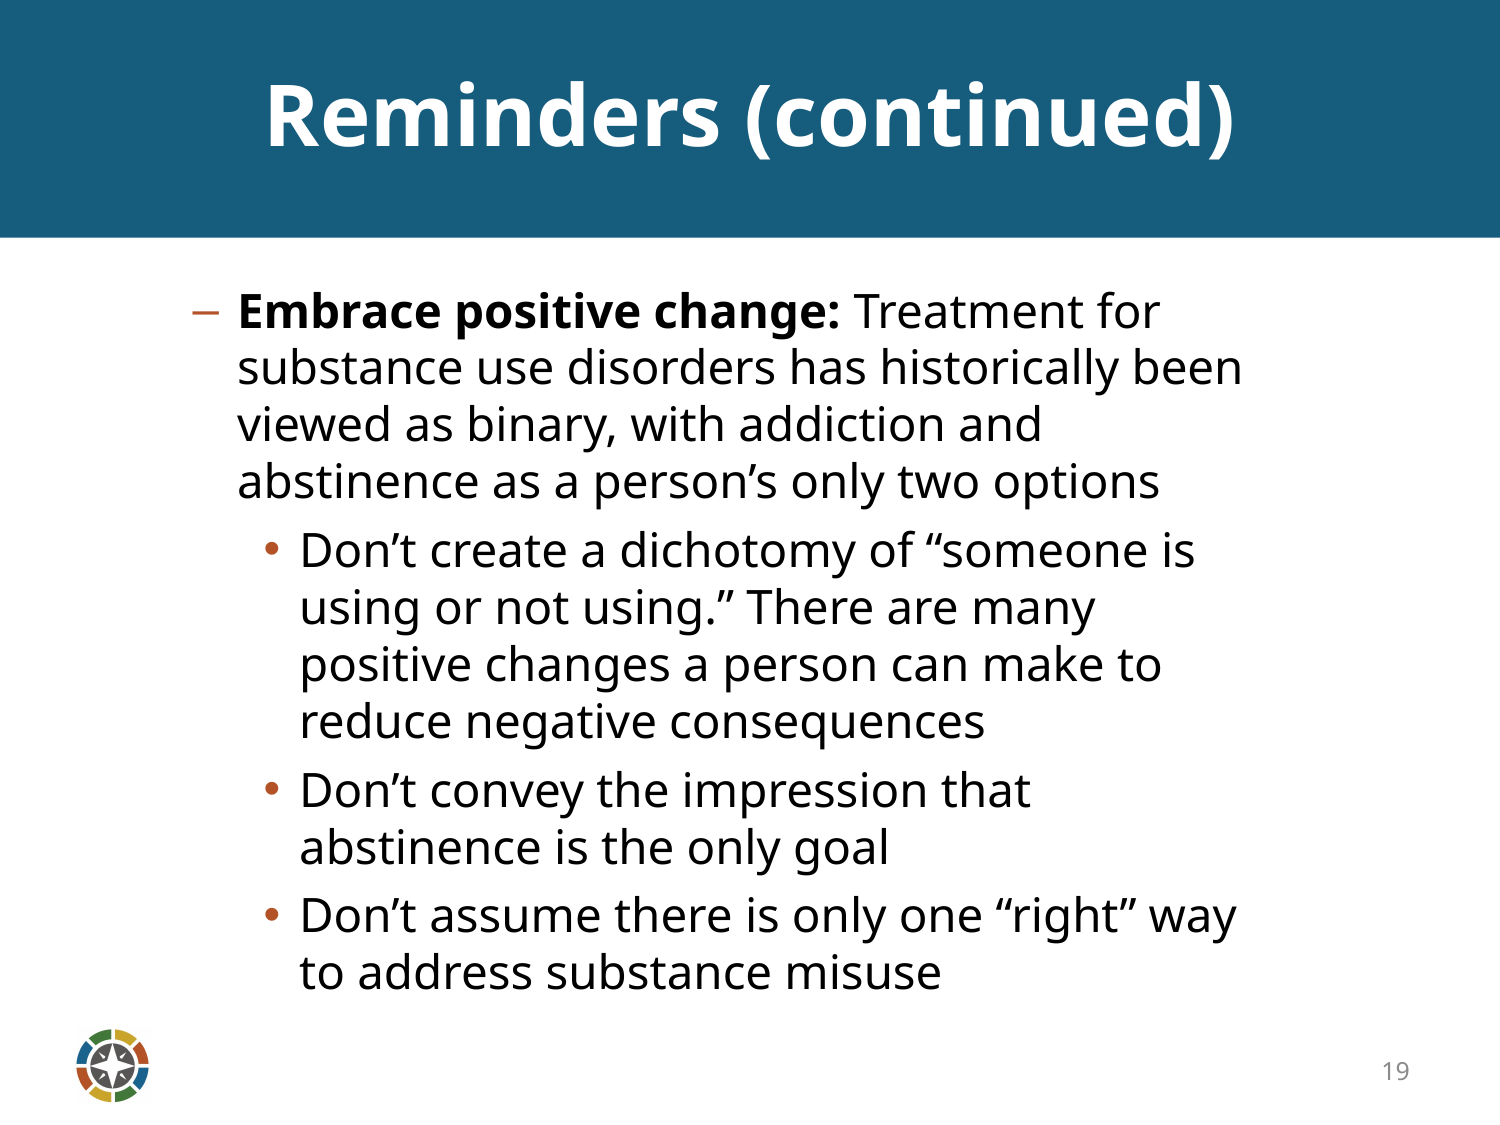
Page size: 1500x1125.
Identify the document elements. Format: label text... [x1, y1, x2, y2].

list Embrace positive change: Treatment for substance use disorders has historically been viewed as binary, with addiction and abstinence as a person’s only two options Don’t create a dichotomy of “someone is using or not using.” There are many positive changes a person can make to reduce negative consequences Don’t convey the impression that abstinence is the only goal Don’t assume there is only one “right” way to address substance misuse [70, 237, 1288, 1013]
picture [75, 1026, 152, 1105]
slide_number 19 [1074, 1042, 1425, 1103]
title Reminders (continued) [0, 0, 1500, 238]
